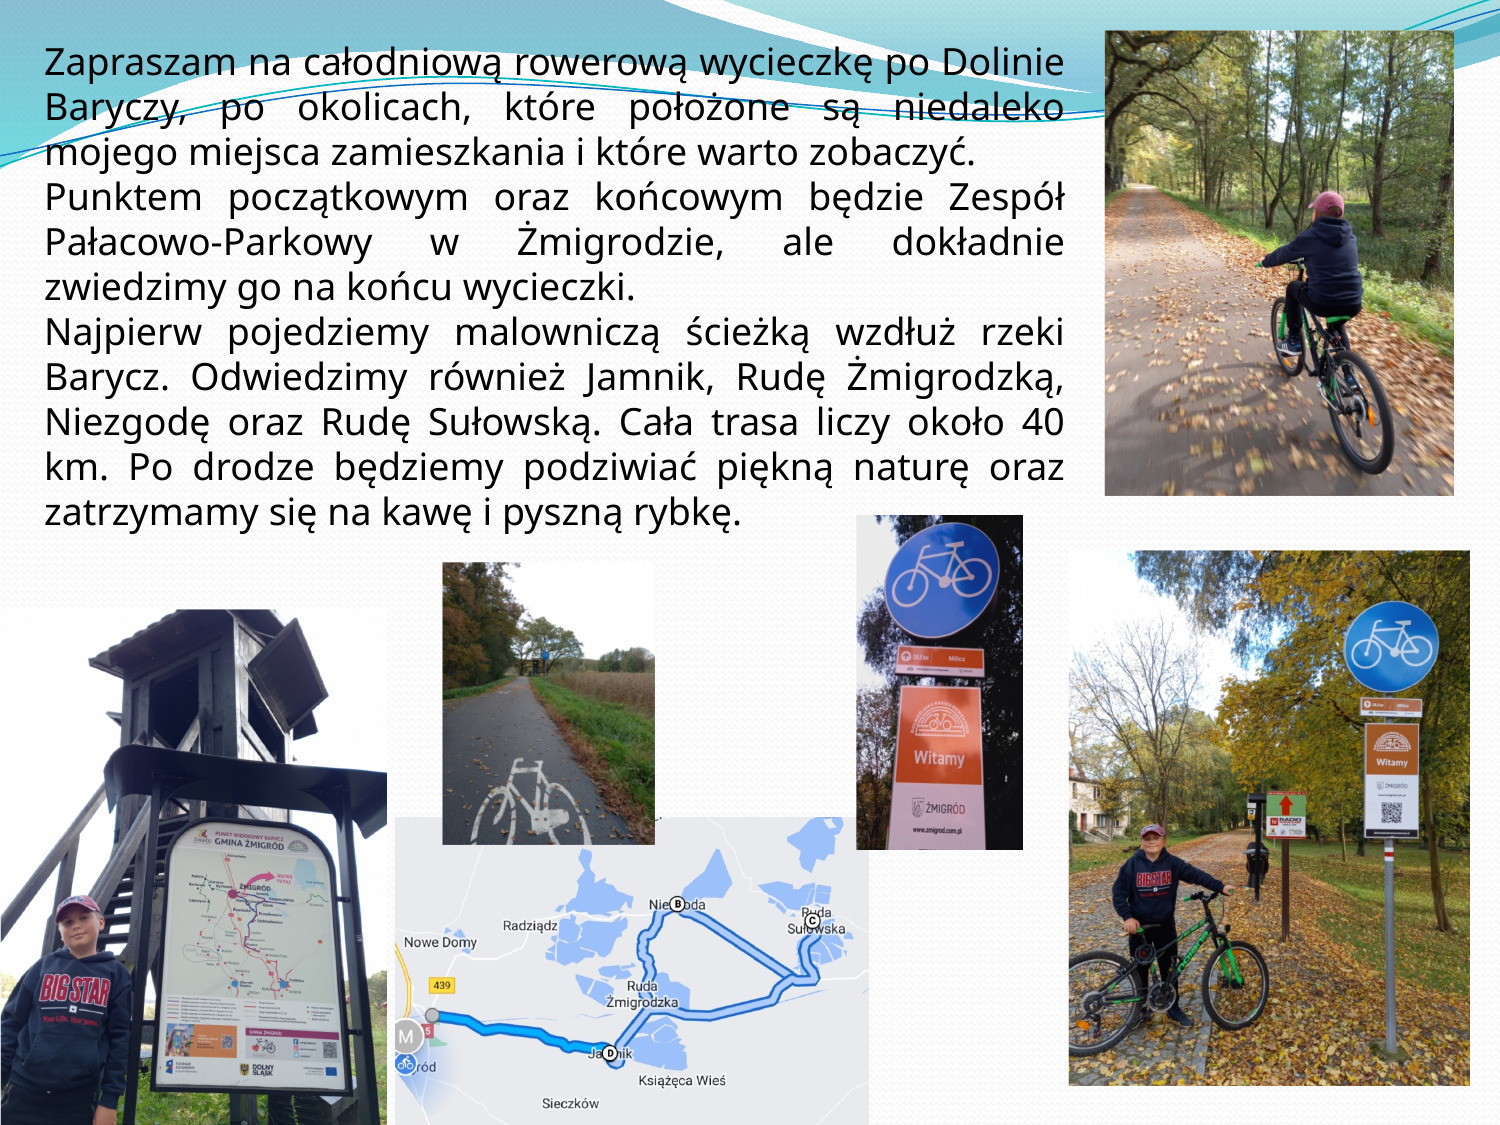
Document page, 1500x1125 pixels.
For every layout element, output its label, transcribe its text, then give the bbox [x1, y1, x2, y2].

picture [1046, 31, 1500, 438]
picture [772, 515, 1500, 1019]
picture [407, 563, 690, 810]
picture [0, 610, 452, 1061]
picture [1105, 449, 1454, 495]
picture [1069, 1030, 1470, 1085]
picture [1, 1071, 387, 1124]
picture [395, 777, 996, 1125]
text_box Zapraszam na całodniową rowerową wycieczkę po Dolinie Baryczy, po okolicach, które położone są niedaleko mojego miejsca zamieszkania i które warto zobaczyć. Punktem początkowym oraz końcowym będzie Zespół Pałacowo-Parkowy w Żmigrodzie, ale dokładnie zwiedzimy go na końcu wycieczki. Najpierw pojedziemy malowniczą ścieżką wzdłuż rzeki Barycz. Odwiedzimy również Jamnik, Rudę Żmigrodzką, Niezgodę oraz Rudę Sułowską. Cała trasa liczy około 40 km. Po drodze będziemy podziwiać piękną naturę oraz zatrzymamy się na kawę i pyszną rybkę. [29, 30, 1081, 541]
